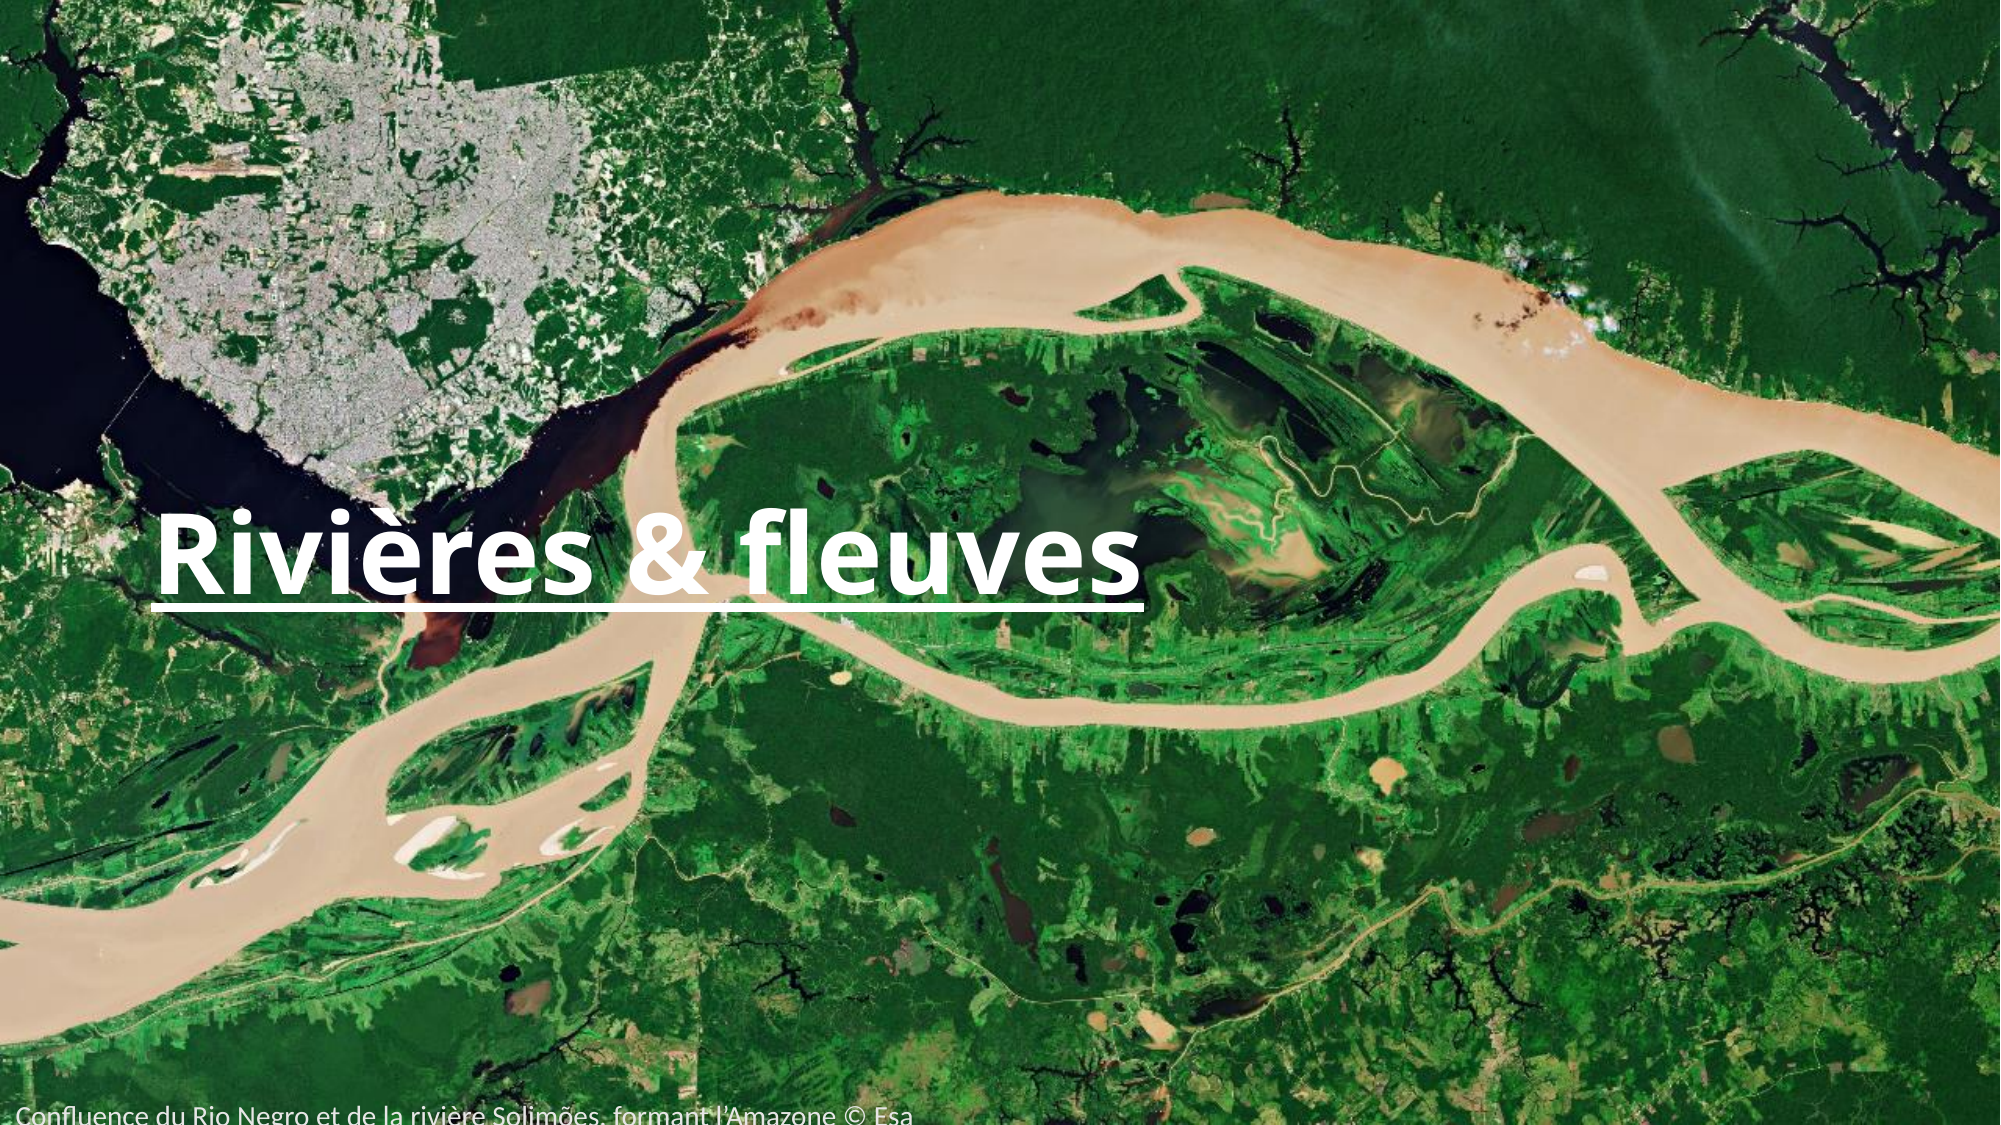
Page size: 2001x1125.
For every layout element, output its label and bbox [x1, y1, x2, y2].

text_box [0, 0, 2000, 1125]
